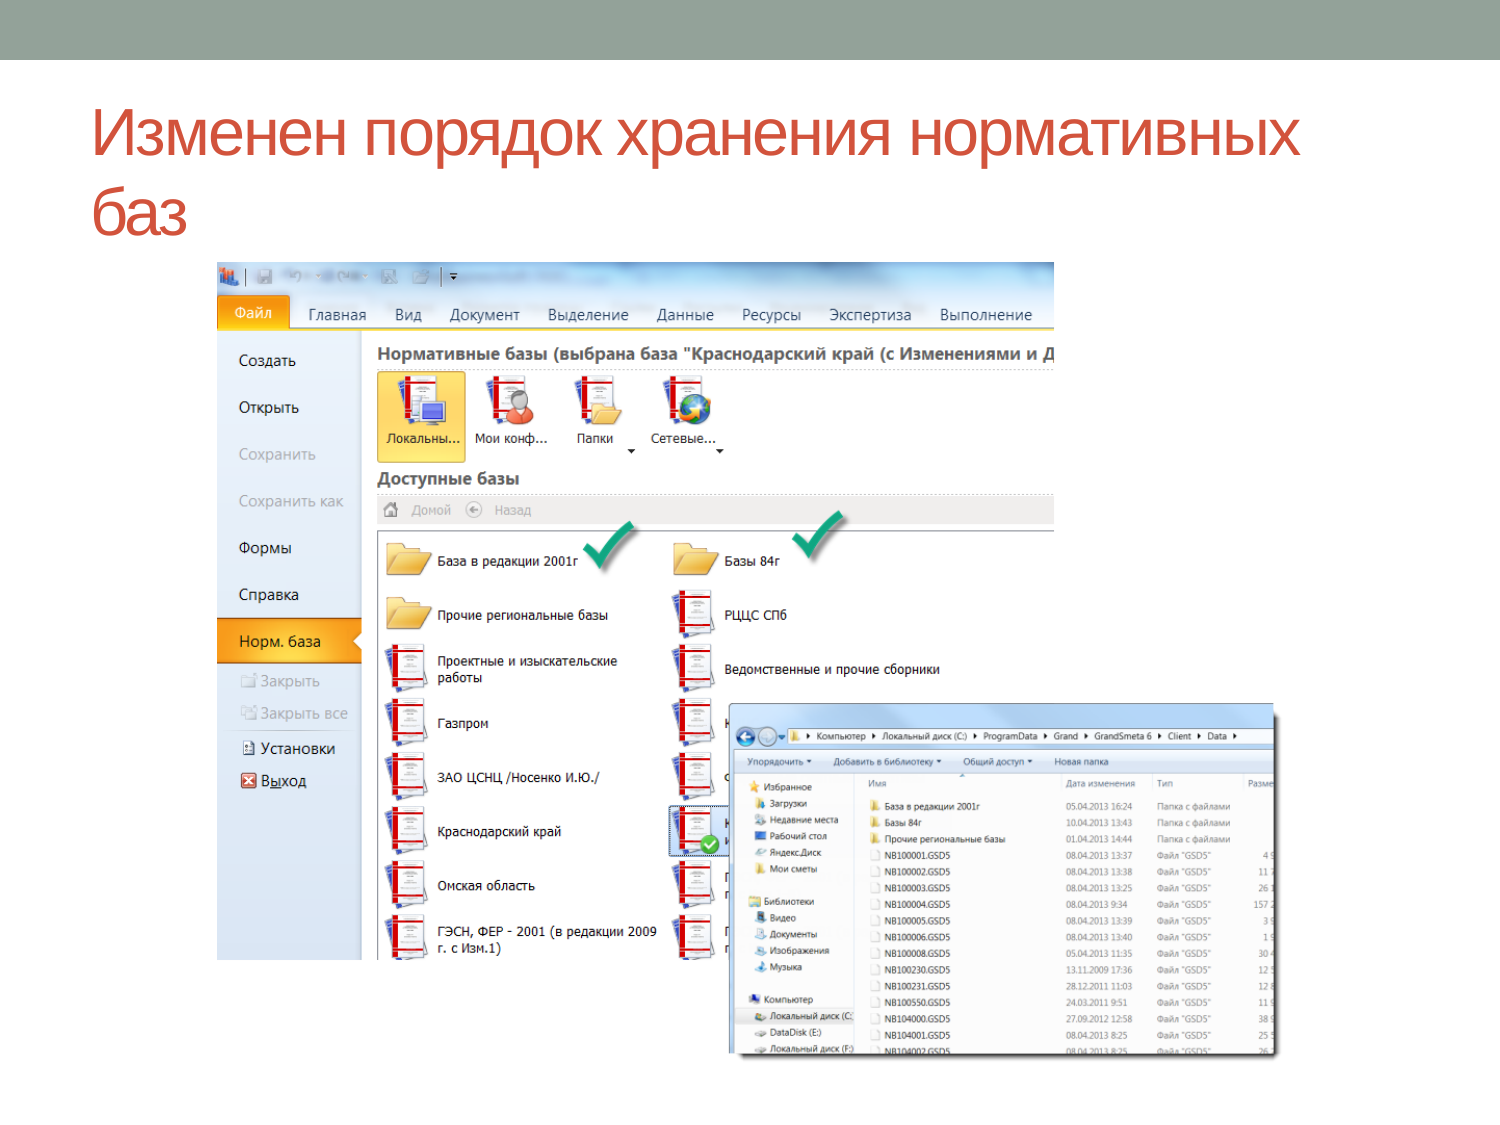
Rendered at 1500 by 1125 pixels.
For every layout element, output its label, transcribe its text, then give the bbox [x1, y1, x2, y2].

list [217, 262, 1283, 1063]
title Изменен порядок хранения нормативных баз [75, 87, 1425, 250]
